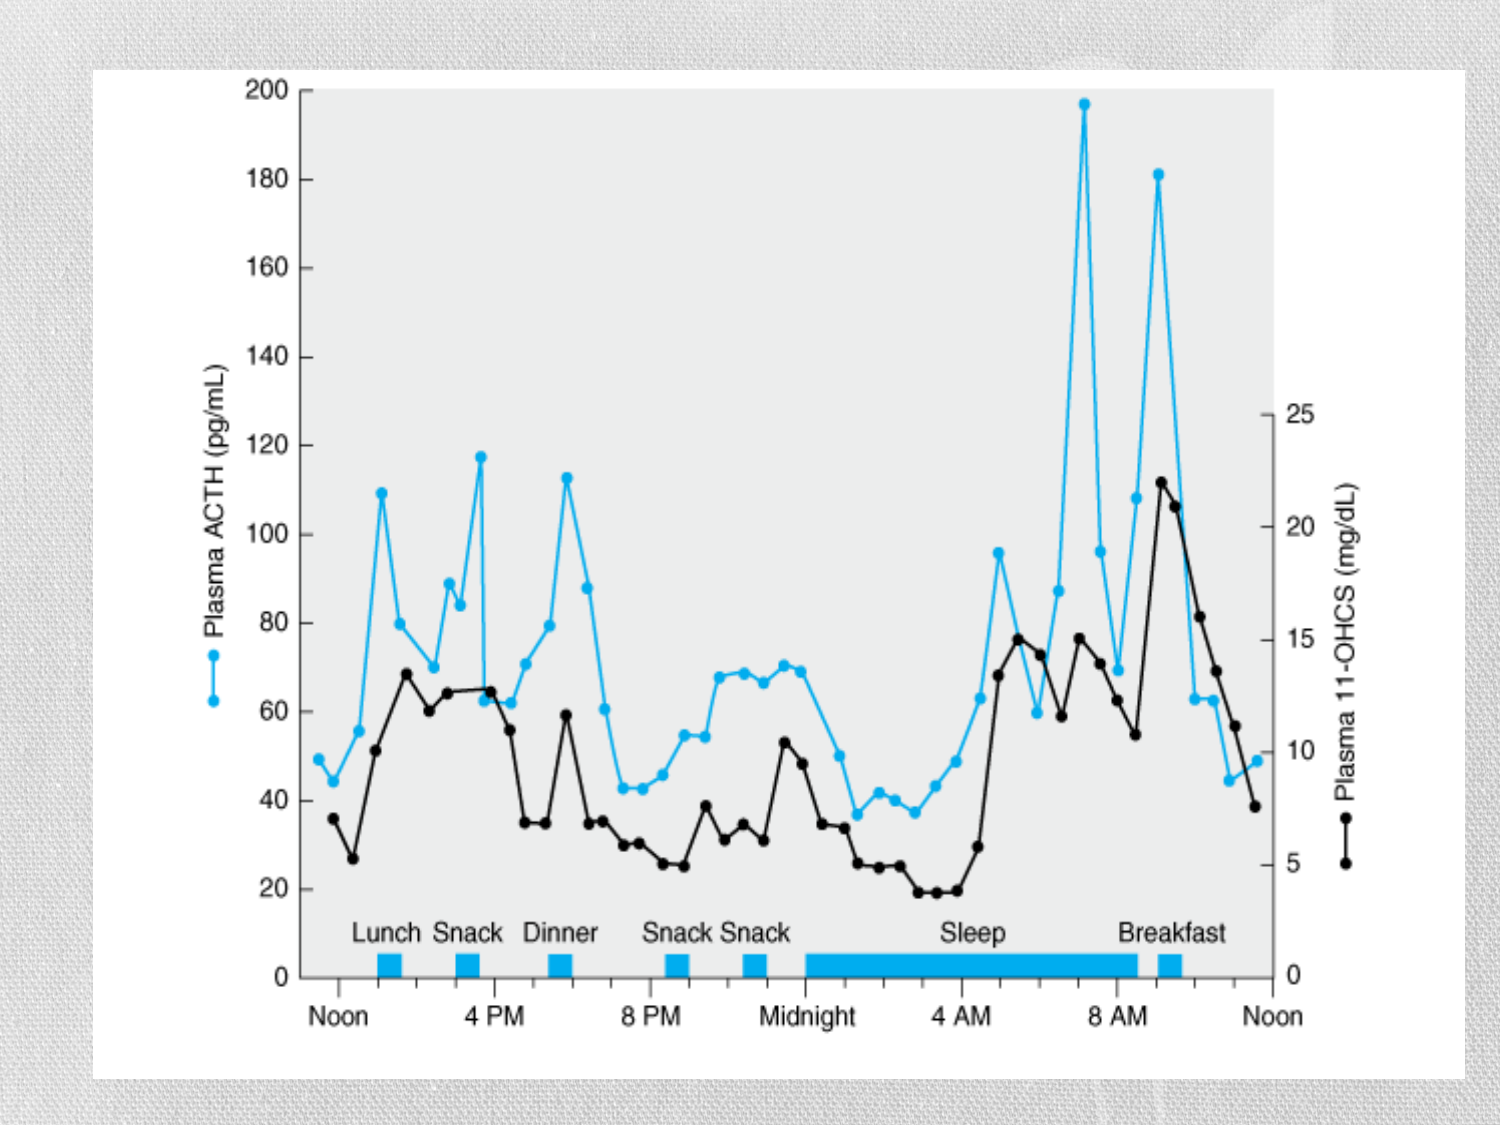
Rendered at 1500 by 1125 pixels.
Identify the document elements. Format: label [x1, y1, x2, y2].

picture [93, 70, 1466, 1079]
